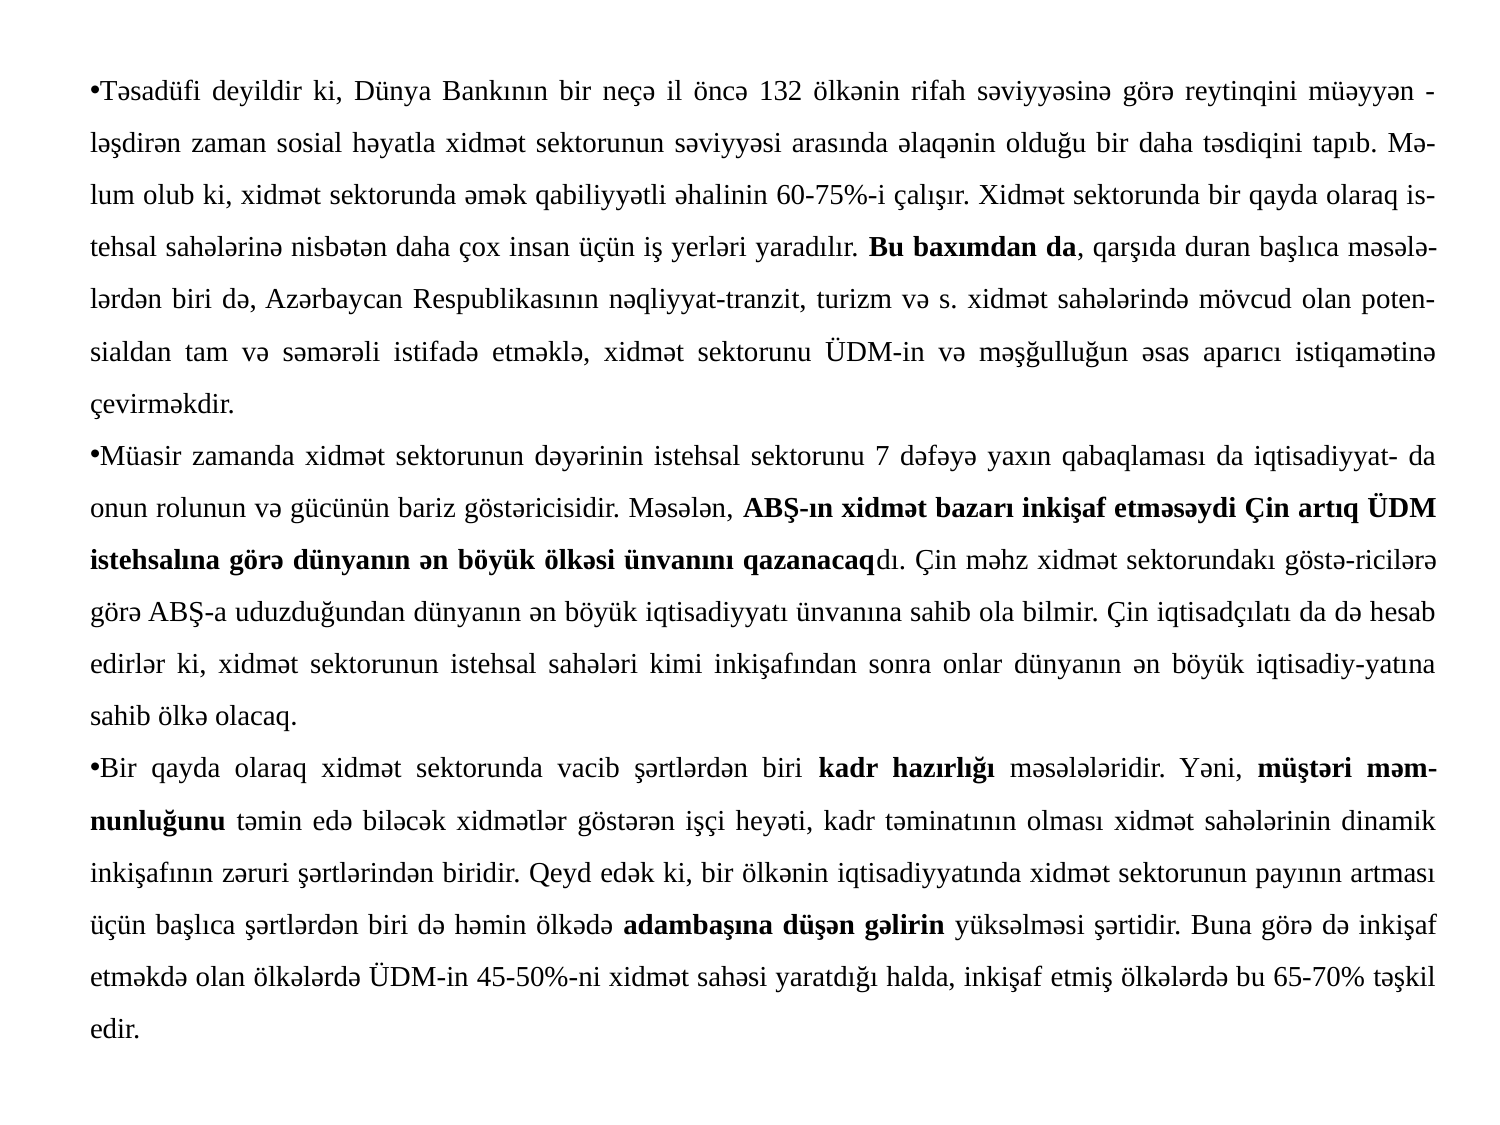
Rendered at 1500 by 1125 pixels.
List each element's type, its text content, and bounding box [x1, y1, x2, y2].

list Təsadüfi deyildir ki, Dünya Bankının bir neçə il öncə 132 ölkənin rifah səviyyəsinə görə reytinqini müəyyən -ləşdirən zaman sosial həyatla xidmət sektorunun səviyyəsi arasında əlaqənin olduğu bir daha təsdiqini tapıb. Mə-lum olub ki, xidmət sektorunda əmək qabiliyyətli əhalinin 60-75%-i çalışır. Xidmət sektorunda bir qayda olaraq is-tehsal sahələrinə nisbətən daha çox insan üçün iş yerləri yaradılır. Bu baxımdan da, qarşıda duran başlıca məsələ-lərdən biri də, Azərbaycan Respublikasının nəqliyyat-tranzit, turizm və s. xidmət sahələrində mövcud olan poten-sialdan tam və səmərəli istifadə etməklə, xidmət sektorunu ÜDM-in və məşğulluğun əsas aparıcı istiqamətinə çevirməkdir. Müasir zamanda xidmət sektorunun dəyərinin istehsal sektorunu 7 dəfəyə yaxın qabaqlaması da iqtisadiyyat- da onun rolunun və gücünün bariz göstəricisidir. Məsələn, ABŞ-ın xidmət bazarı inkişaf etməsəydi Çin artıq ÜDM istehsalına görə dünyanın ən böyük ölkəsi ünvanını qazanacaqdı. Çin məhz xidmət sektorundakı göstə-ricilərə görə ABŞ-a uduzduğundan dünyanın ən böyük iqtisadiyyatı ünvanına sahib ola bilmir. Çin iqtisadçılatı da də hesab edirlər ki, xidmət sektorunun istehsal sahələri kimi inkişafından sonra onlar dünyanın ən böyük iqtisadiy-yatına sahib ölkə olacaq. Bir qayda olaraq xidmət sektorunda vacib şərtlərdən biri kadr hazırlığı məsələləridir. Yəni, müştəri məm-nunluğunu təmin edə biləcək xidmətlər göstərən işçi heyəti, kadr təminatının olması xidmət sahələrinin dinamik inkişafının zəruri şərtlərindən biridir. Qeyd edək ki, bir ölkənin iqtisadiyyatında xidmət sektorunun payının artması üçün başlıca şərtlərdən biri də həmin ölkədə adambaşına düşən gəlirin yüksəlməsi şərtidir. Buna görə də inkişaf etməkdə olan ölkələrdə ÜDM-in 45-50%-ni xidmət sahəsi yaratdığı halda, inkişaf etmiş ölkələrdə bu 65-70% təşkil edir. [75, 46, 1454, 1055]
